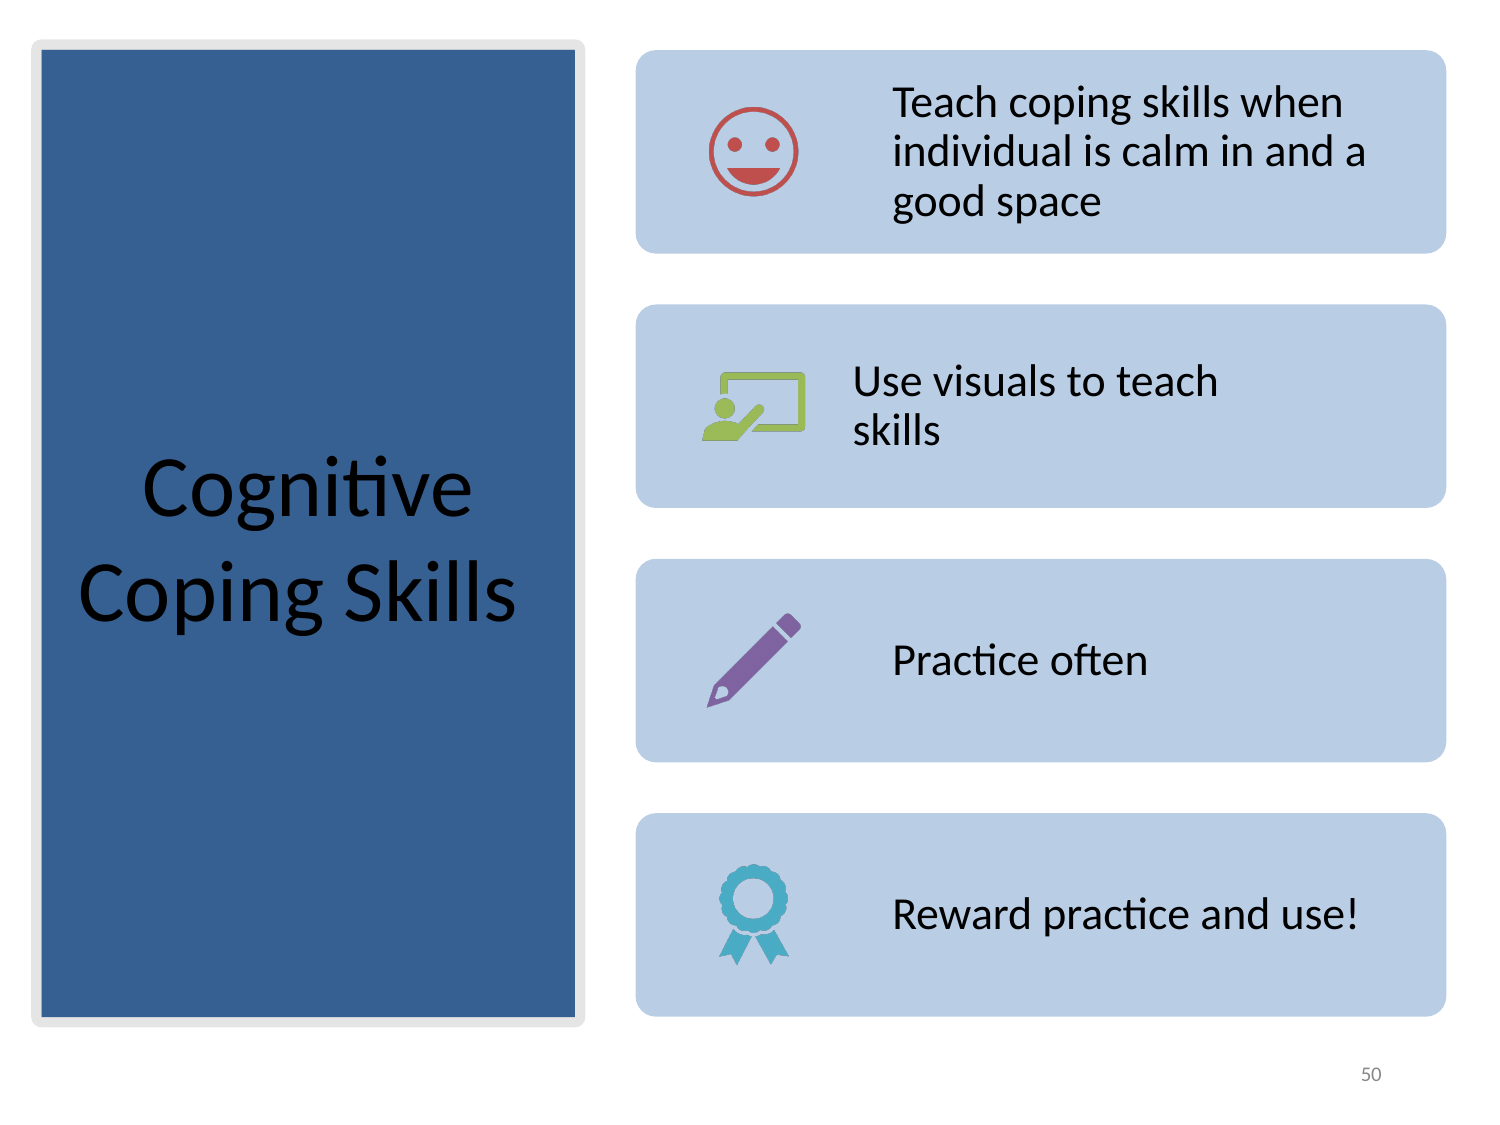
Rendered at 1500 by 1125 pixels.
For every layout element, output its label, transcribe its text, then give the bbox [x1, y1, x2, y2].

slide_number 50 [1059, 1042, 1397, 1103]
title Cognitive Coping Skills [41, 49, 575, 1018]
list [635, 49, 1447, 1018]
